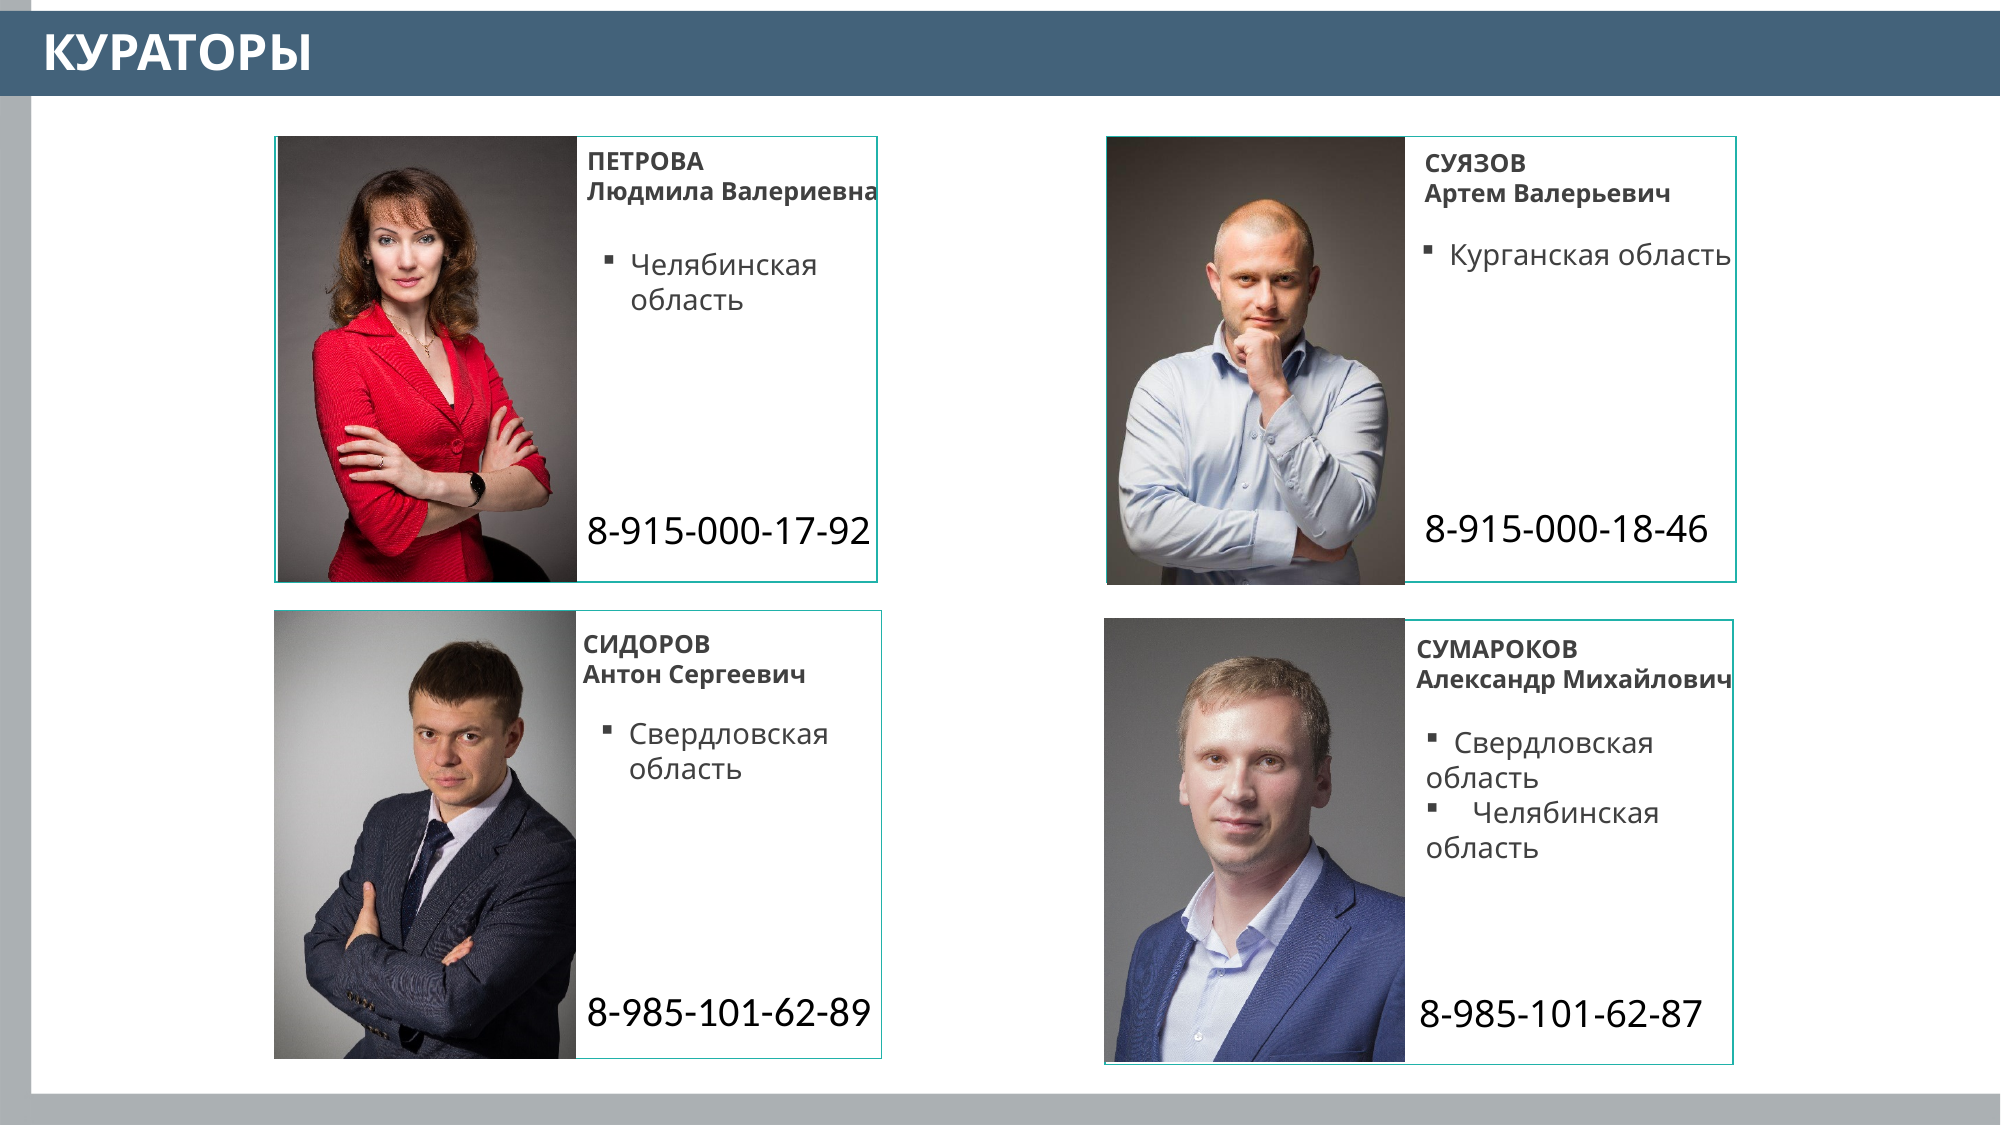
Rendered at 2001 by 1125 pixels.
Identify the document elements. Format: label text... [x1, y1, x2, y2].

text_box [0, 10, 2000, 97]
text_box КУРАТОРЫ [27, 12, 882, 88]
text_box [1105, 620, 1830, 1065]
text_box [1106, 136, 1810, 582]
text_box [274, 610, 995, 1059]
picture [0, 0, 2001, 1125]
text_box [585, 136, 956, 583]
